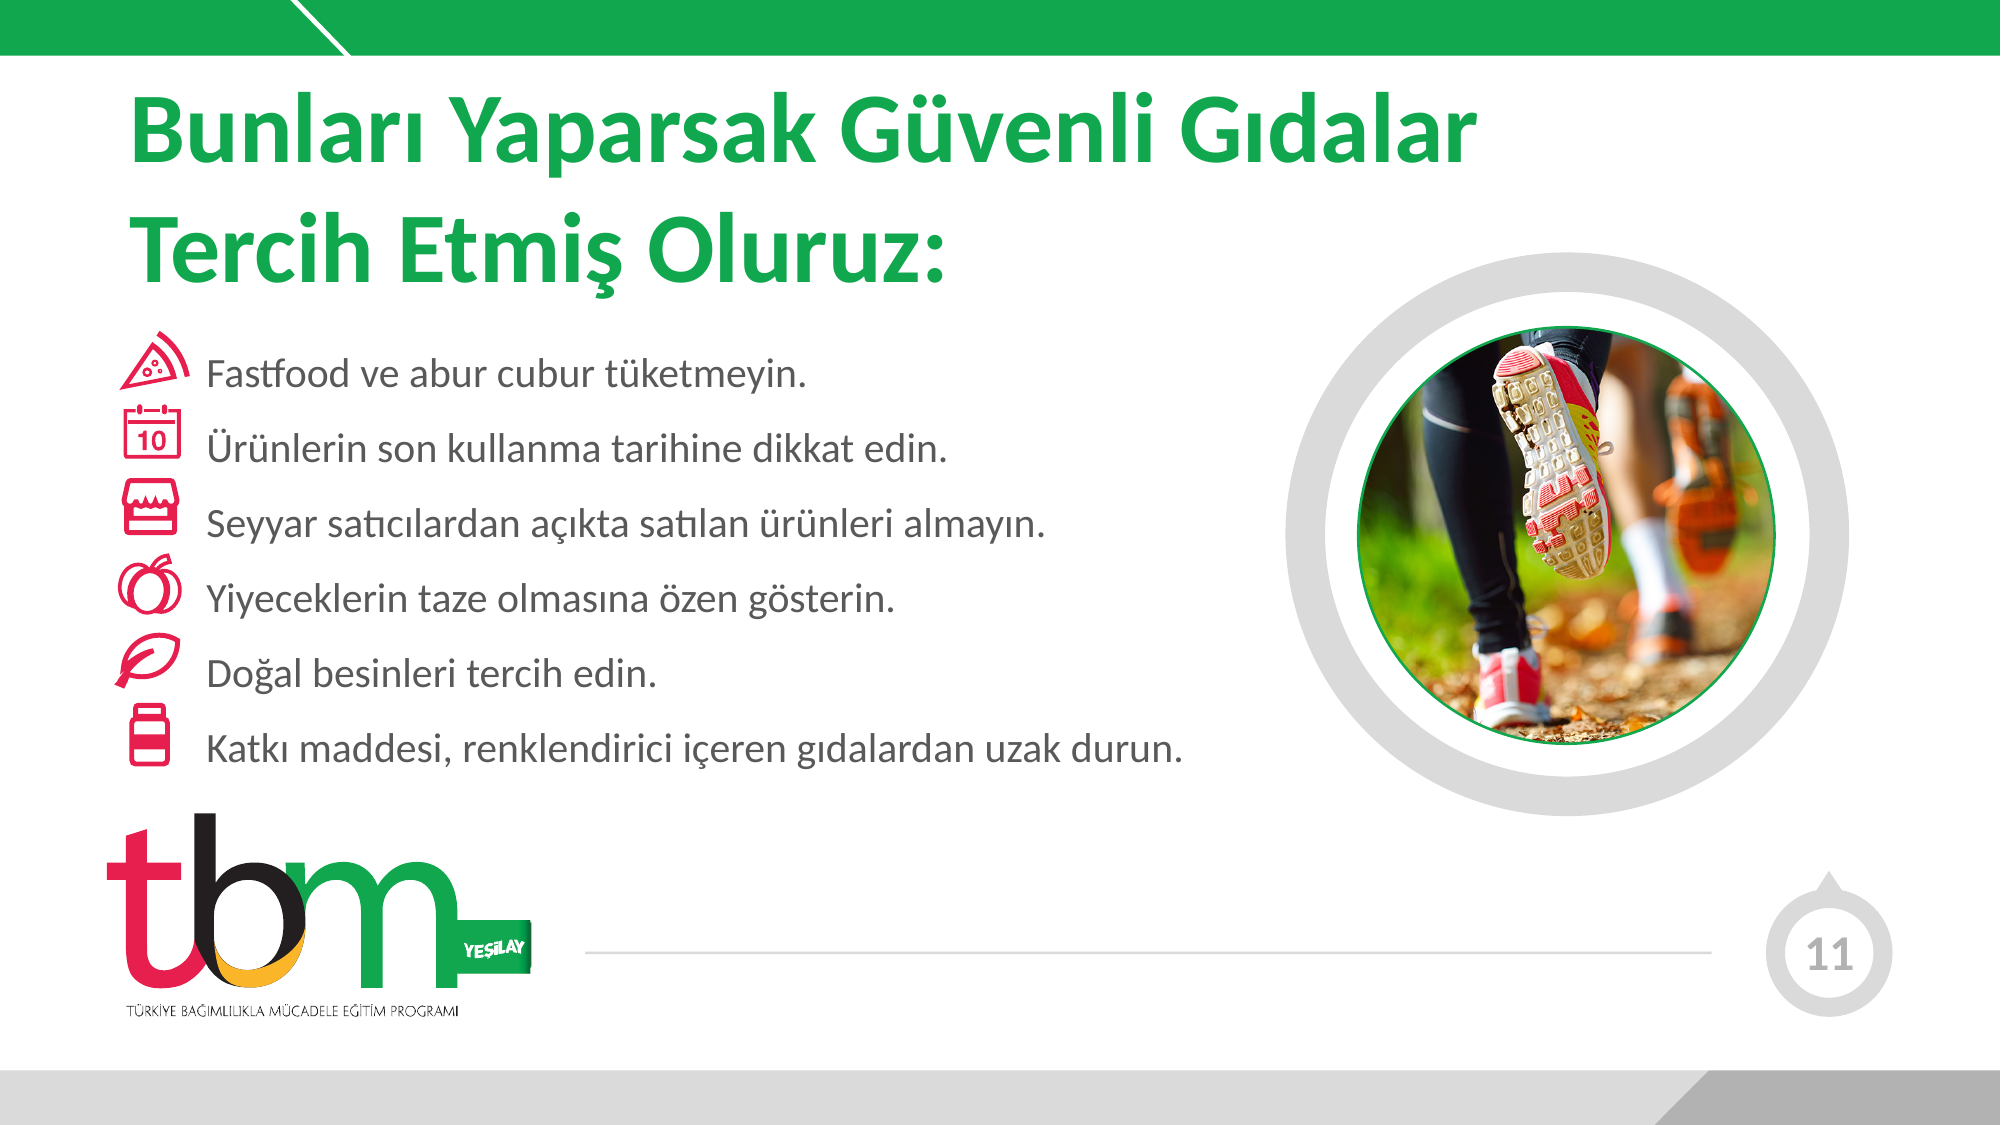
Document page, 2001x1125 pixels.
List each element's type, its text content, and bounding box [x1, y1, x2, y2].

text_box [0, 813, 2000, 1125]
text_box Fastfood ve abur cubur tüketmeyin. Ürünlerin son kullanma tarihine dikkat edin. Seyyar satıcılardan açıkta satılan ürünleri almayın. Yiyeceklerin taze olmasına özen gösterin. Doğal besinleri tercih edin. Katkı maddesi, renklendirici içeren gıdalardan uzak durun. [191, 313, 1200, 779]
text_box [1685, 366, 1781, 492]
text_box [1358, 327, 1775, 744]
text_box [0, 0, 2000, 56]
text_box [117, 330, 191, 764]
text_box [1305, 272, 1830, 797]
text_box Bunları Yaparsak Güvenli Gıdalar Tercih Etmiş Oluruz: [114, 56, 1496, 310]
